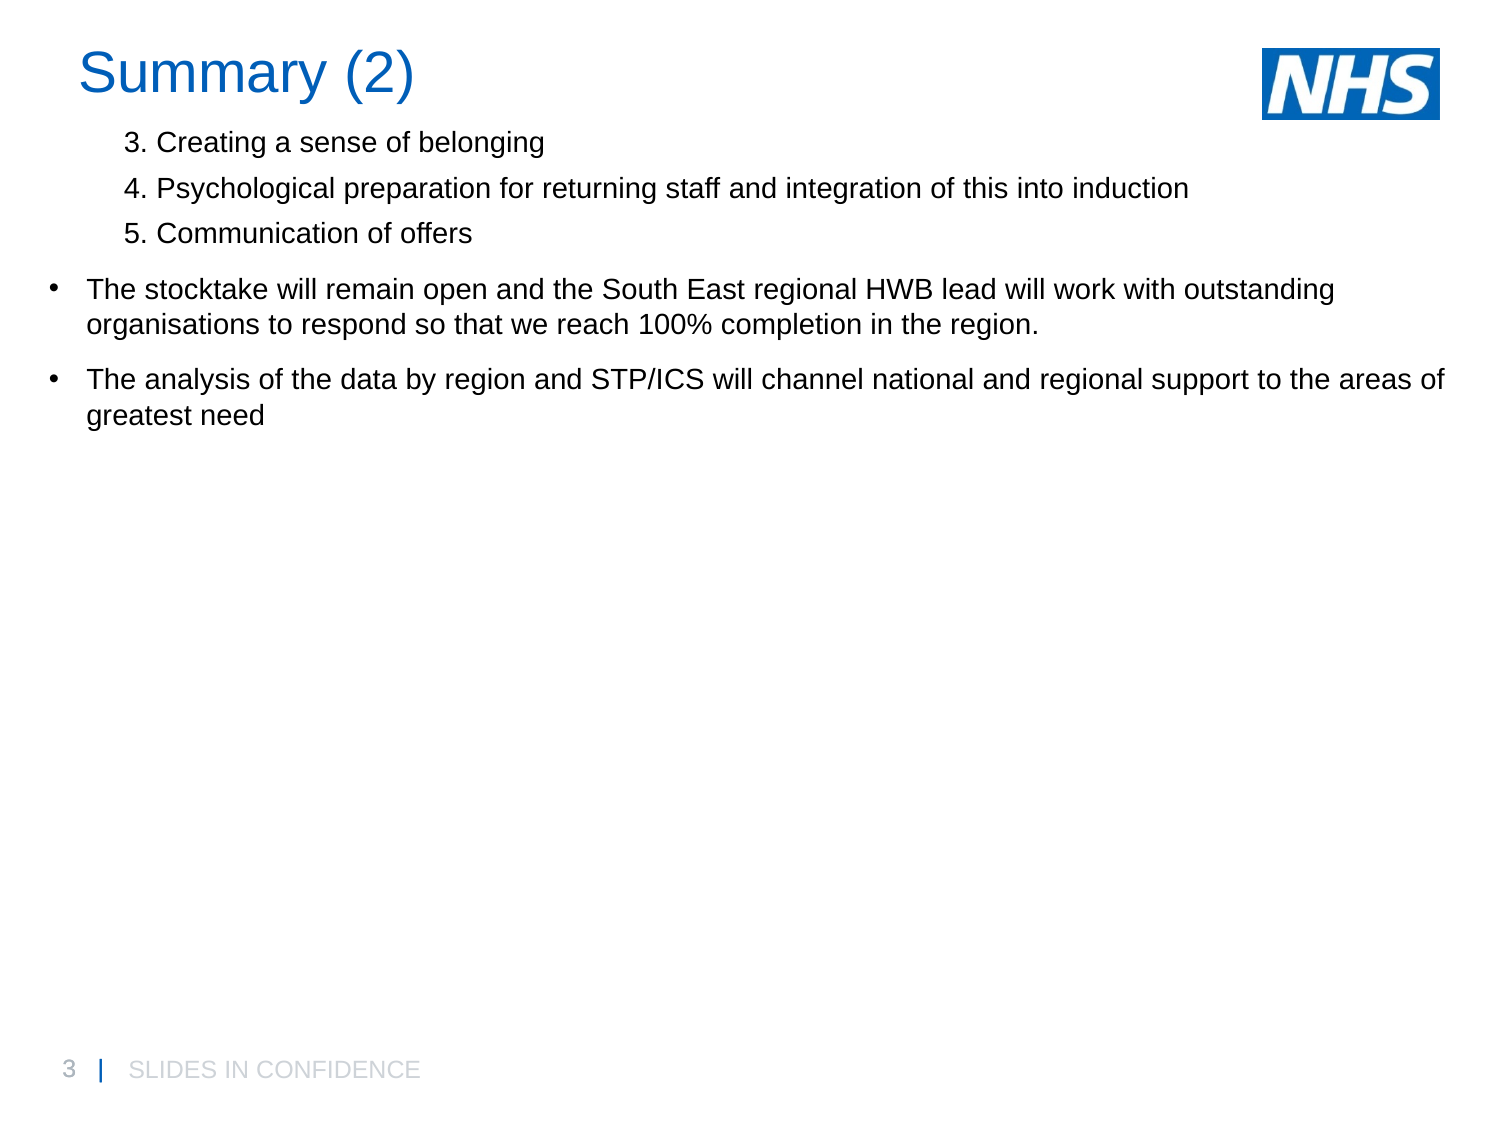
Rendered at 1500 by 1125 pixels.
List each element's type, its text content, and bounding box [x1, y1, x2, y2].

picture [1262, 48, 1440, 116]
footer SLIDES IN CONFIDENCE [113, 1038, 1053, 1099]
title Summary (2) [63, 34, 1142, 136]
list 3. Creating a sense of belonging 4. Psychological preparation for returning staff and integration of this into induction 5. Communication of offers The stocktake will remain open and the South East regional HWB lead will work with outstanding organisations to respond so that we reach 100% completion in the region. The analysis of the data by region and STP/ICS will channel national and regional support to the areas of greatest need [33, 116, 1467, 990]
